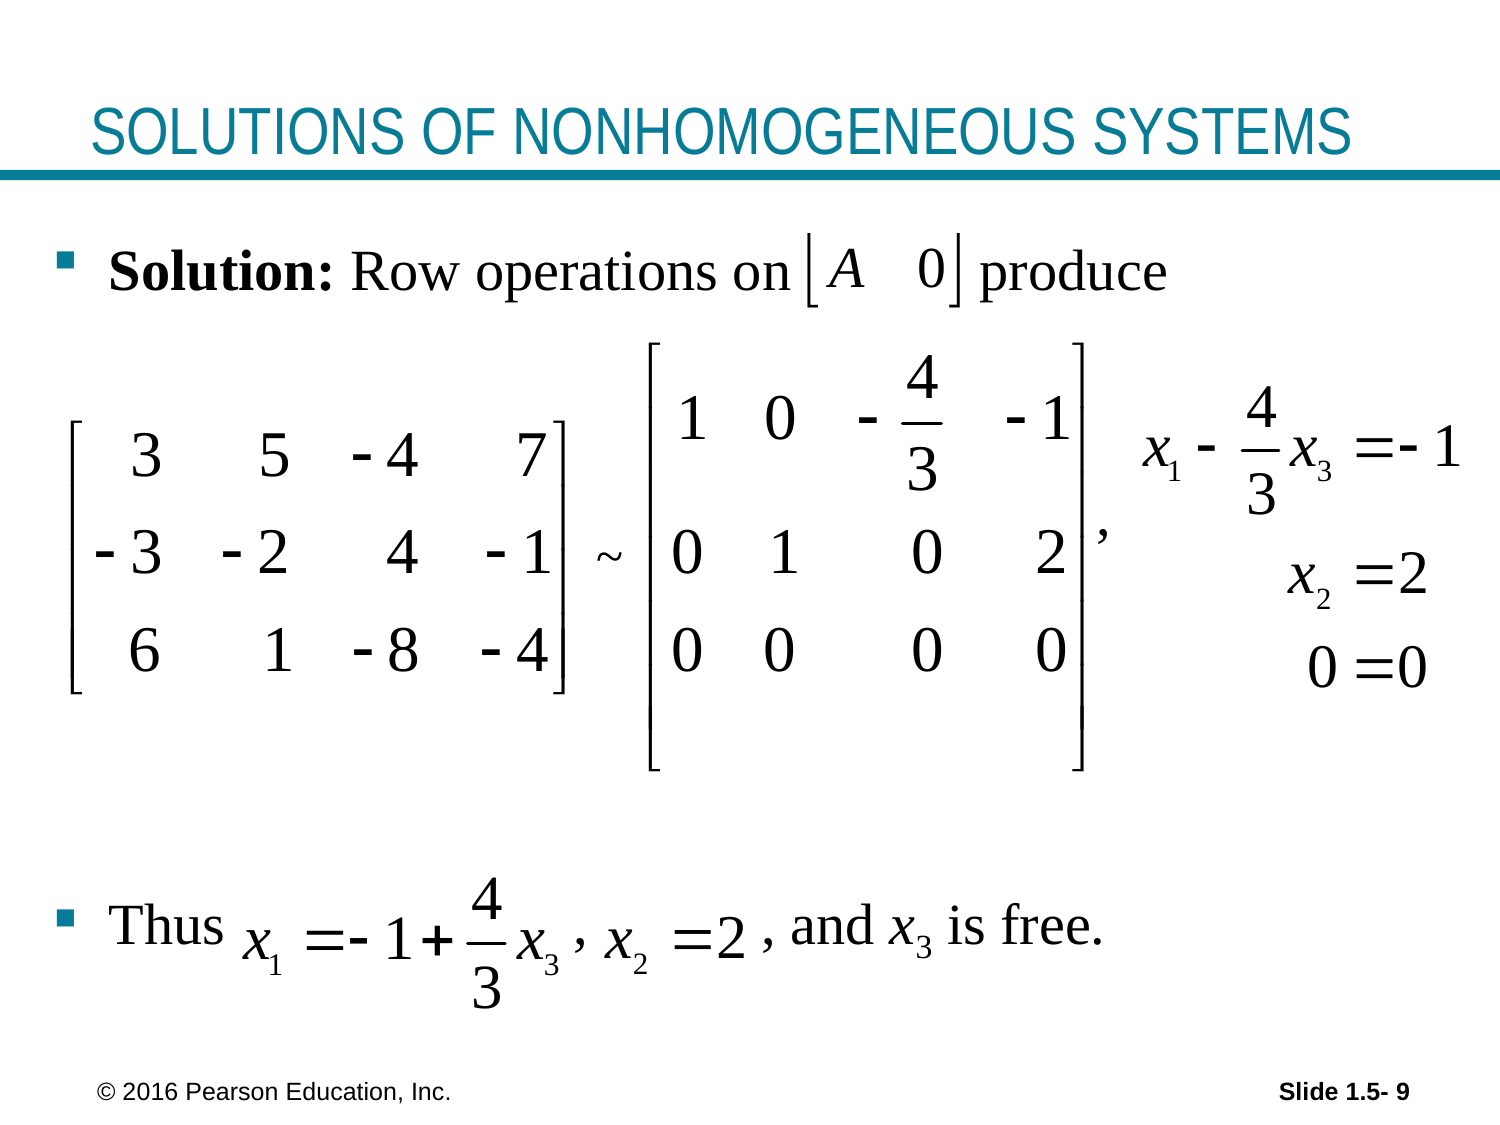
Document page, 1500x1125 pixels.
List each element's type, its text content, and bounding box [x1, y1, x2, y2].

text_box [599, 906, 750, 981]
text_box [1137, 374, 1461, 694]
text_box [62, 337, 1100, 778]
slide_number Slide 1.5- 9 [1113, 1038, 1425, 1113]
footer © 2016 Pearson Education, Inc. [75, 1038, 1113, 1113]
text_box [804, 233, 967, 313]
title SOLUTIONS OF NONHOMOGENEOUS SYSTEMS [75, 0, 1425, 175]
list Solution: Row operations on produce , Thus , , and x3 is free. [37, 224, 1500, 1038]
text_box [237, 866, 563, 1015]
